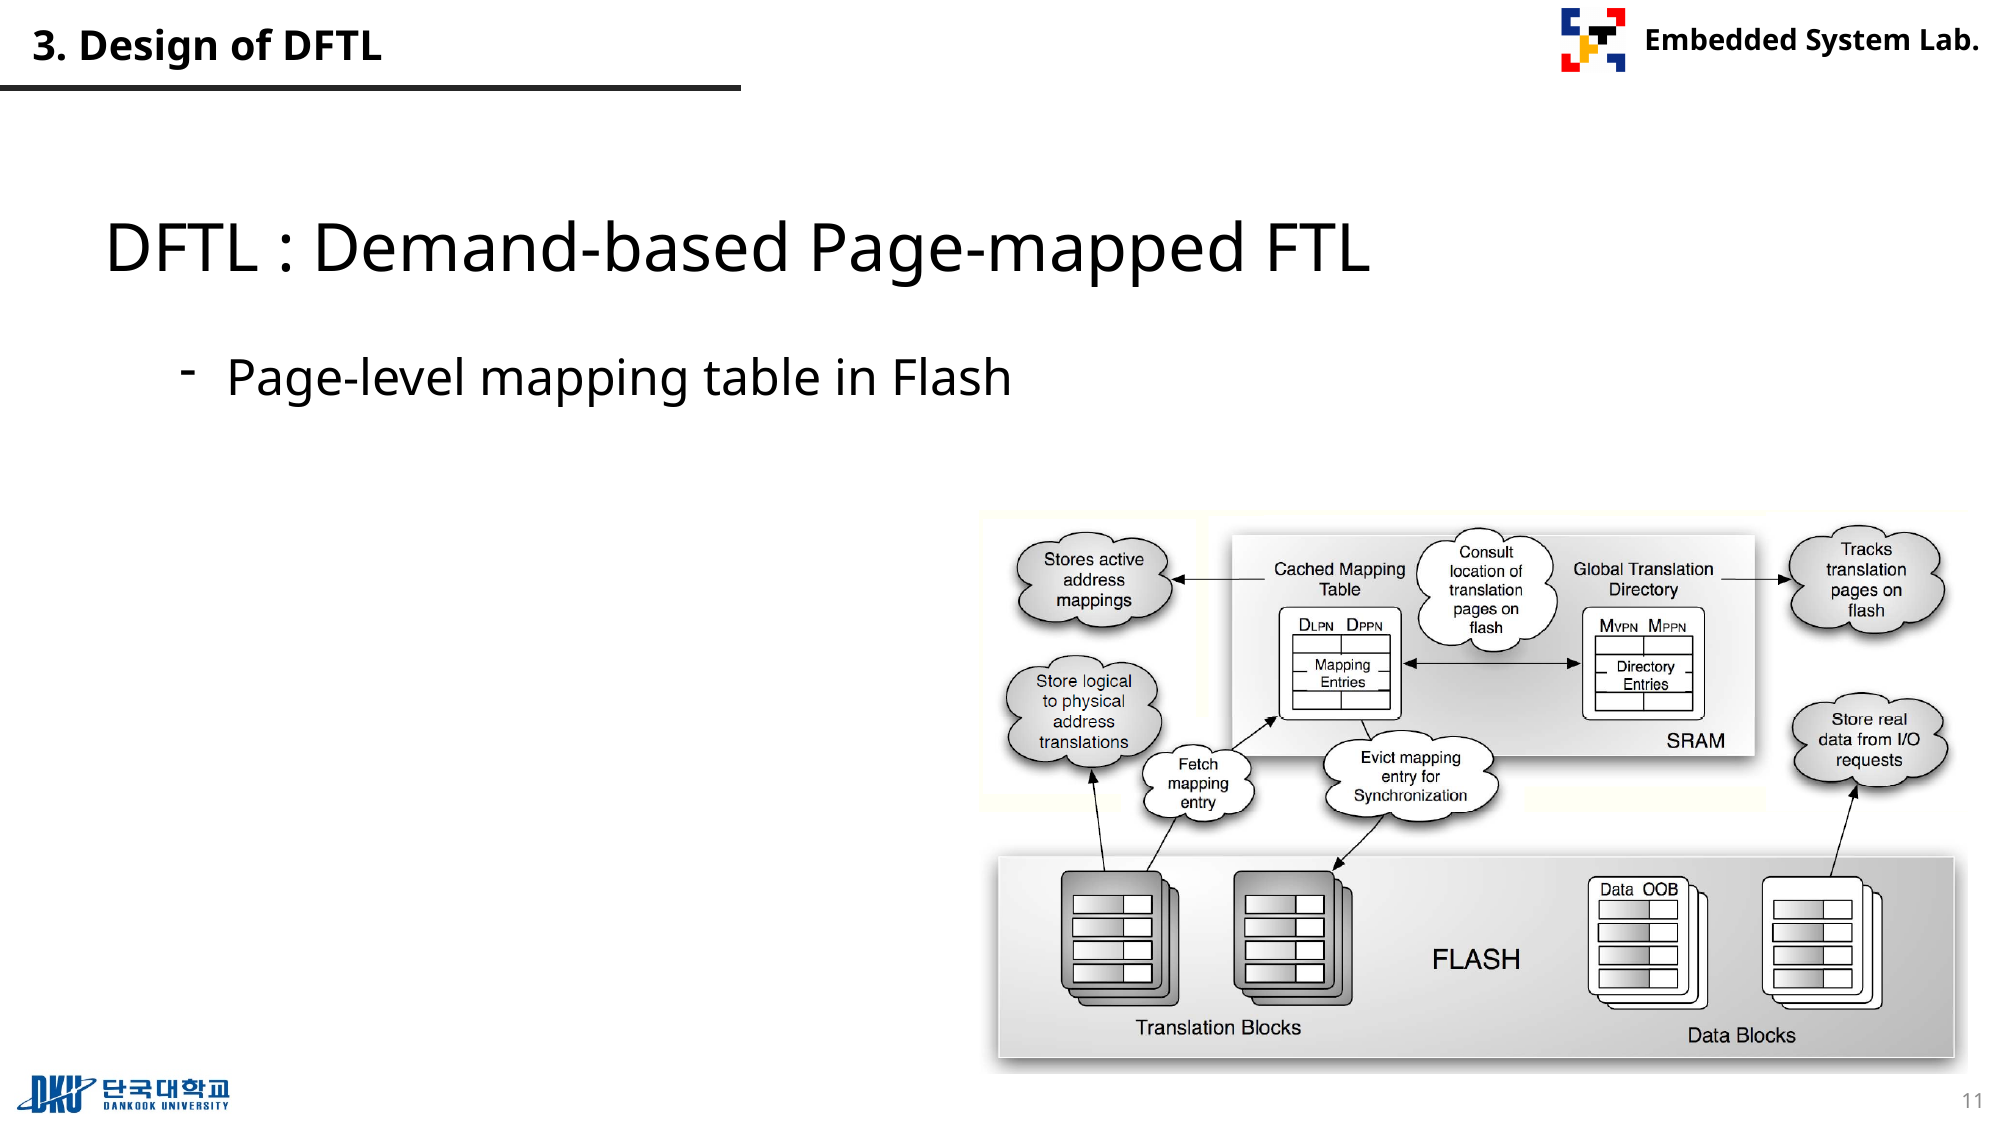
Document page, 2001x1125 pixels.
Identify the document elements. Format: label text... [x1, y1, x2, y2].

text_box DFTL : Demand-based Page-mapped FTL Page-level mapping table in Flash [89, 197, 1388, 413]
picture [1560, 7, 1626, 73]
picture [14, 1069, 232, 1118]
slide_number 11 [1550, 1076, 2000, 1125]
title 3. Design of DFTL [17, 17, 1474, 78]
picture [979, 510, 1968, 1074]
